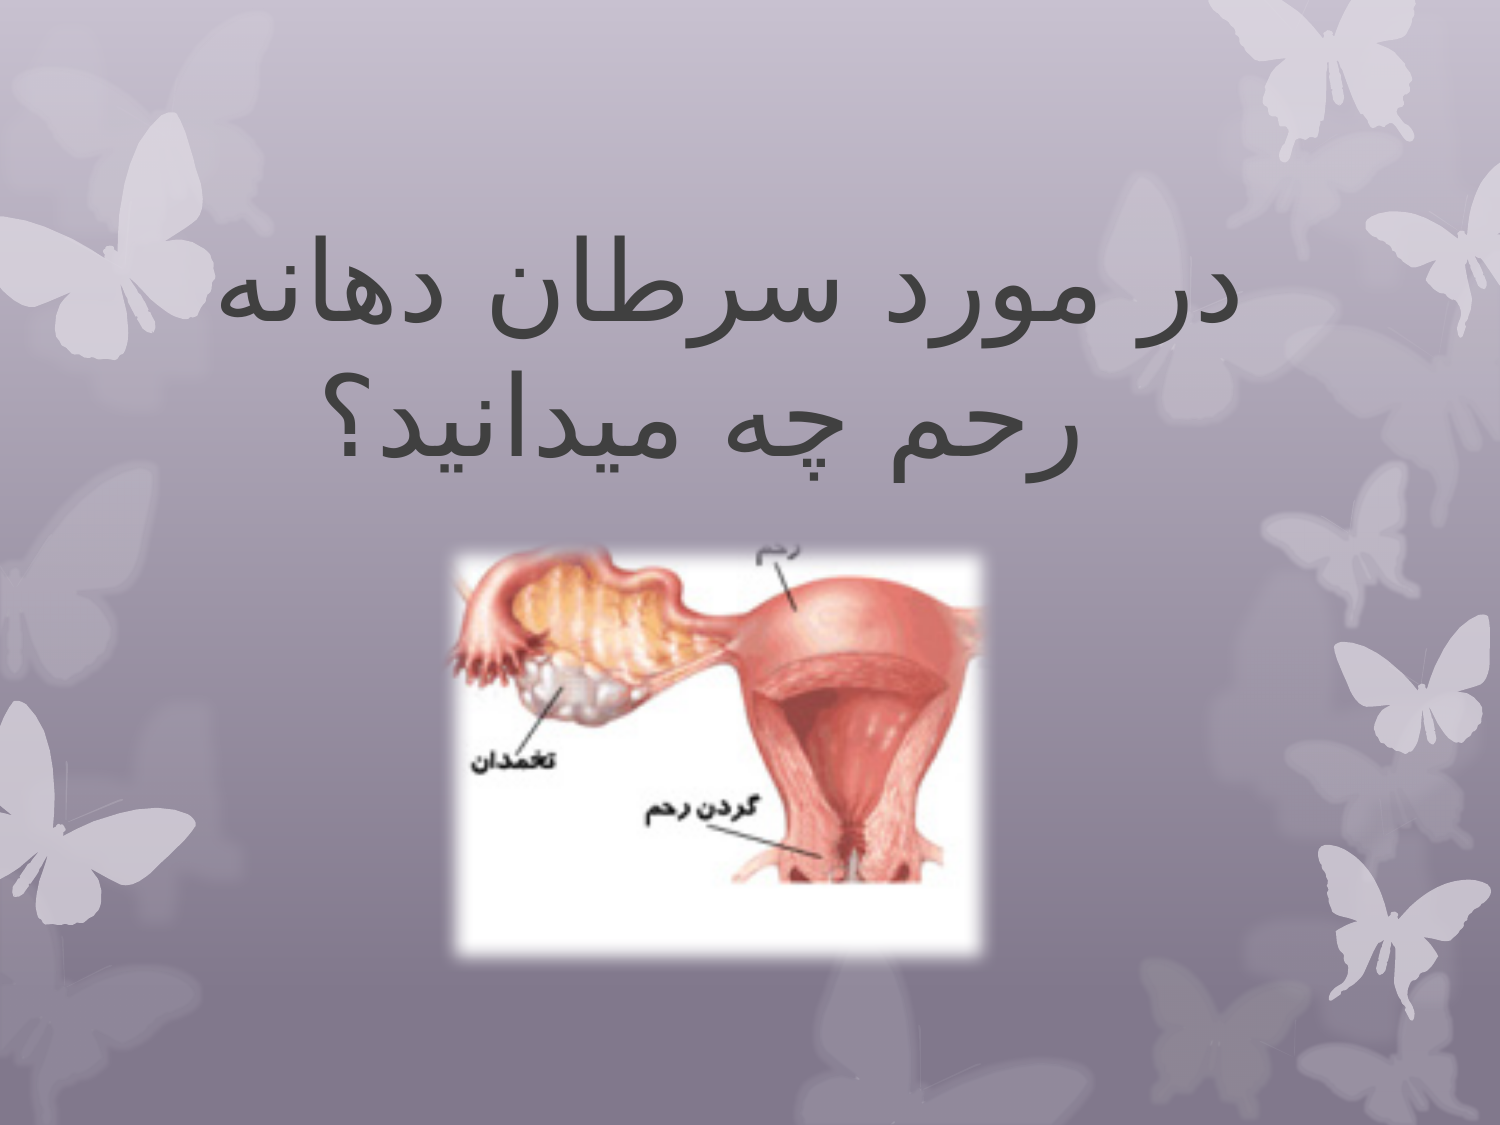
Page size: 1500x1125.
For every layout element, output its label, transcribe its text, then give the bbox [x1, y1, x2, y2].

picture [436, 536, 1001, 976]
list در مورد سرطان دهانه رحم چه میدانید؟ [145, 149, 1314, 538]
